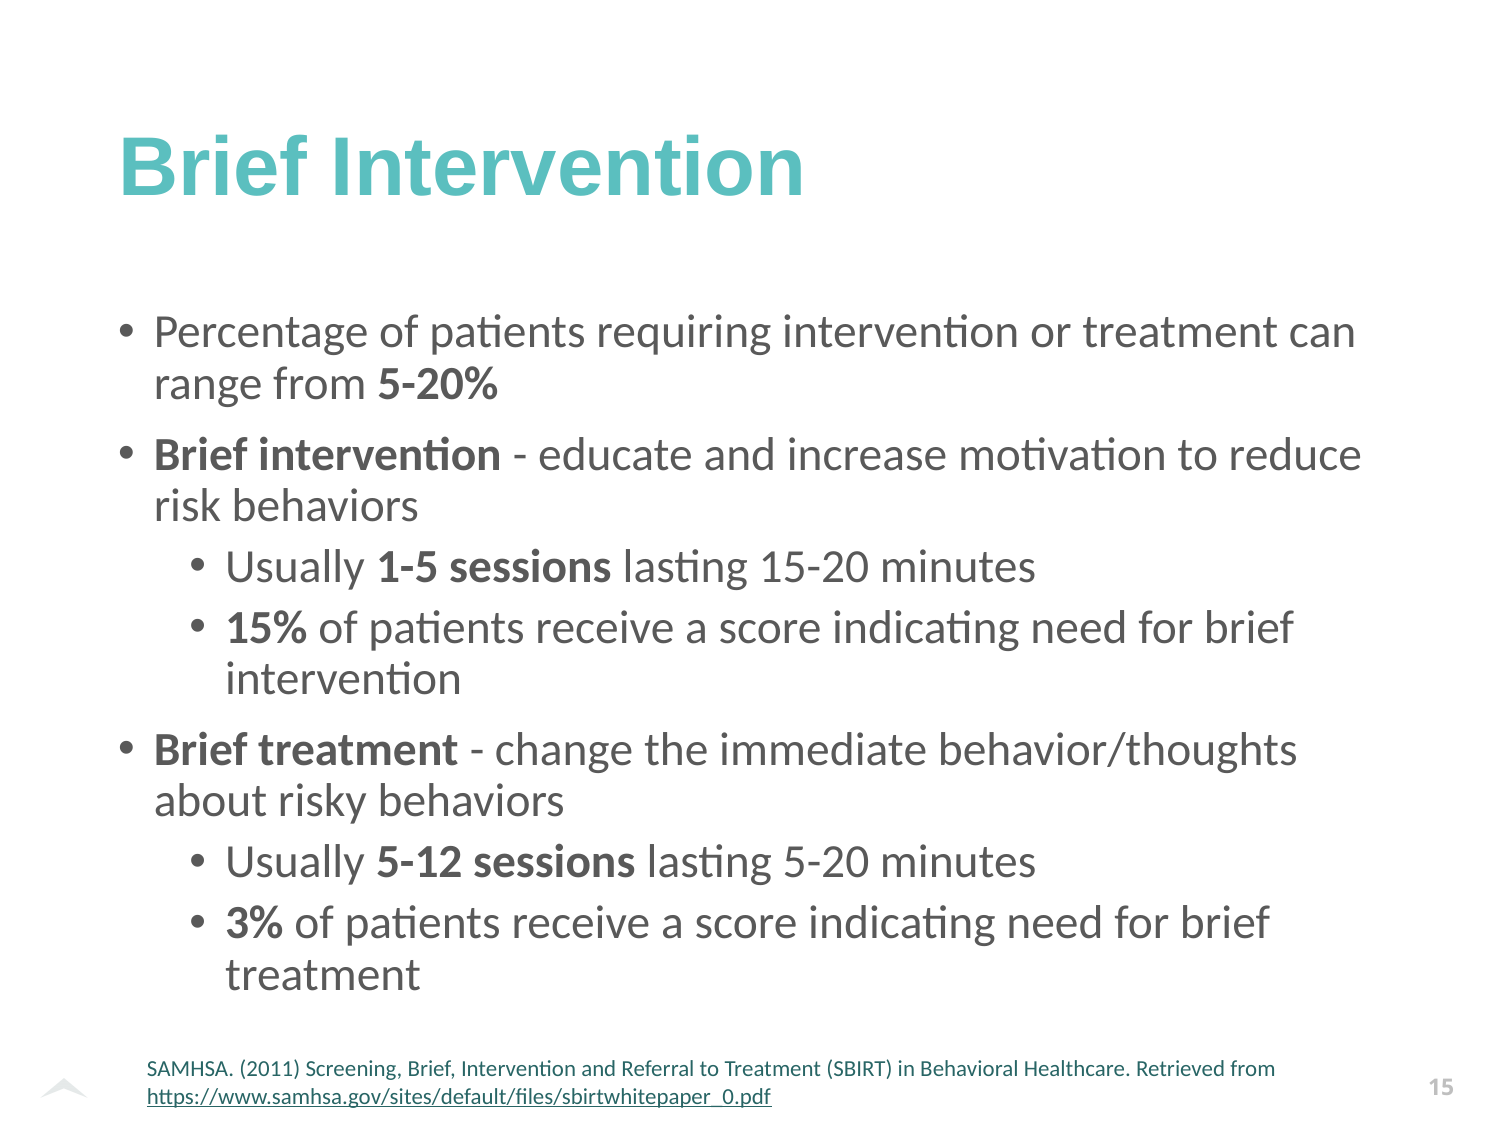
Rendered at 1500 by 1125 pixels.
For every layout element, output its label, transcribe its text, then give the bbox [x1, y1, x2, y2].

text_box SAMHSA. (2011) Screening, Brief, Intervention and Referral to Treatment (SBIRT) in Behavioral Healthcare. Retrieved from https://www.samhsa.gov/sites/default/files/sbirtwhitepaper_0.pdf [132, 1046, 1381, 1125]
list Percentage of patients requiring intervention or treatment can range from 5-20% Brief intervention - educate and increase motivation to reduce risk behaviors Usually 1-5 sessions lasting 15-20 minutes 15% of patients receive a score indicating need for brief intervention Brief treatment - change the immediate behavior/thoughts about risky behaviors Usually 5-12 sessions lasting 5-20 minutes 3% of patients receive a score indicating need for brief treatment [103, 299, 1436, 1014]
title Brief Intervention [103, 59, 1397, 278]
